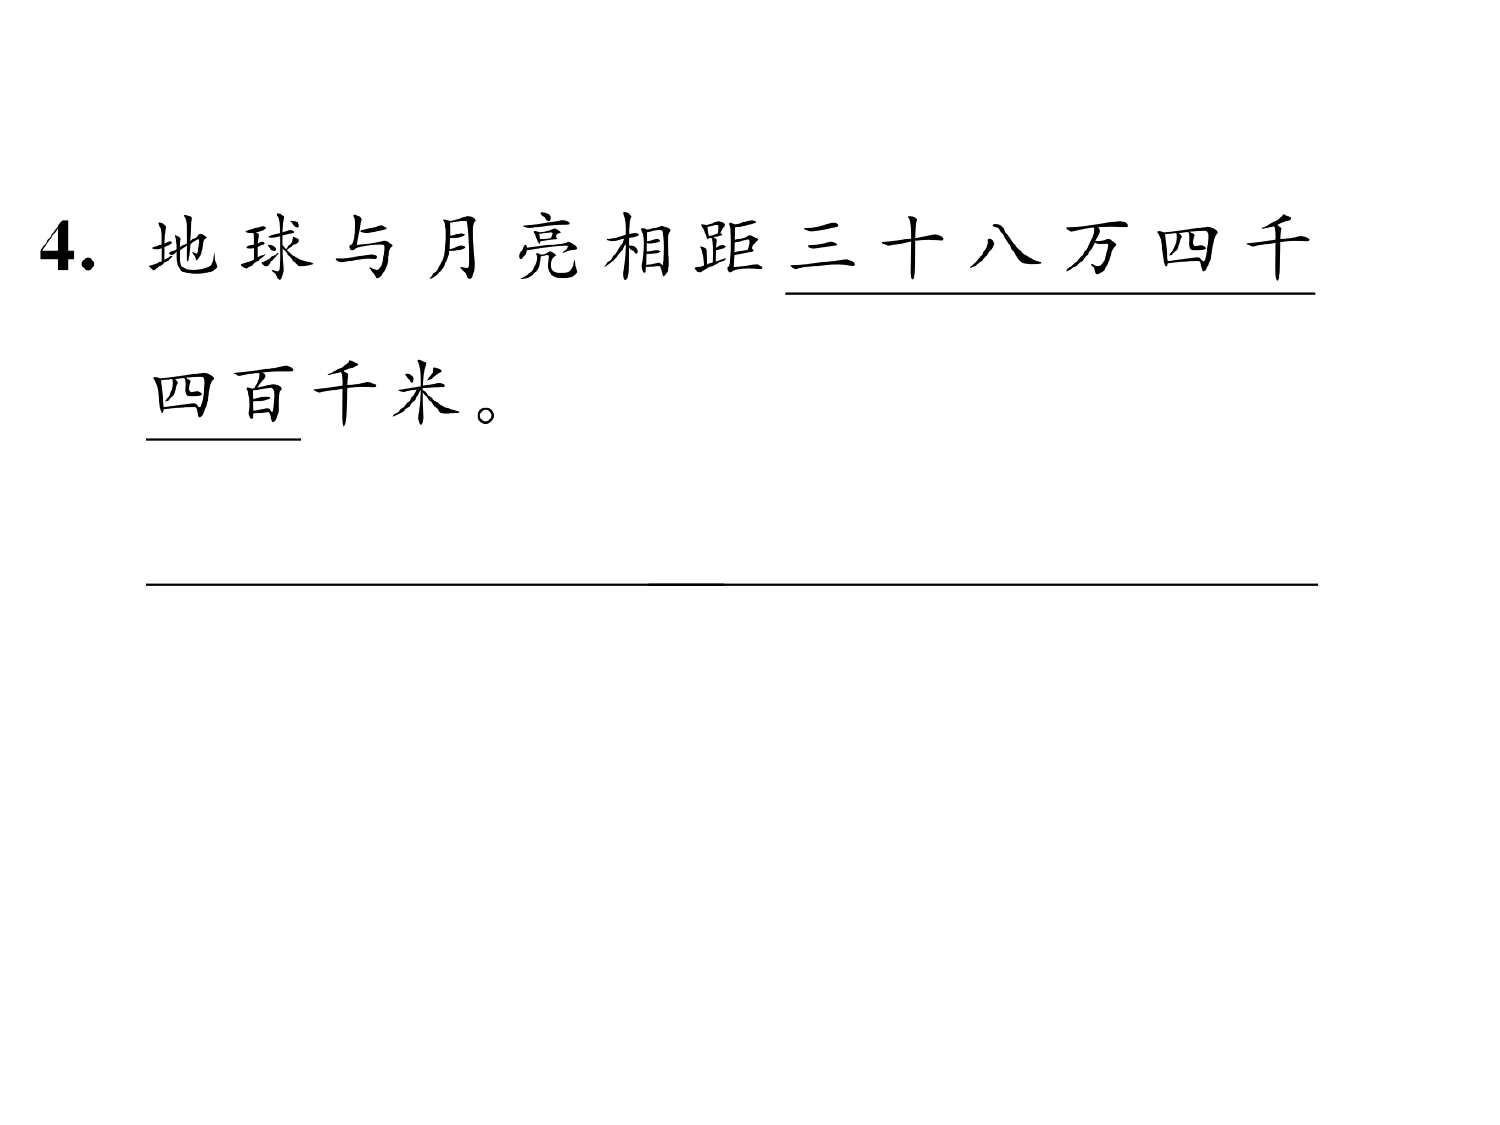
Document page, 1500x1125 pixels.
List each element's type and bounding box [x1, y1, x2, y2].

picture [35, 177, 1453, 593]
